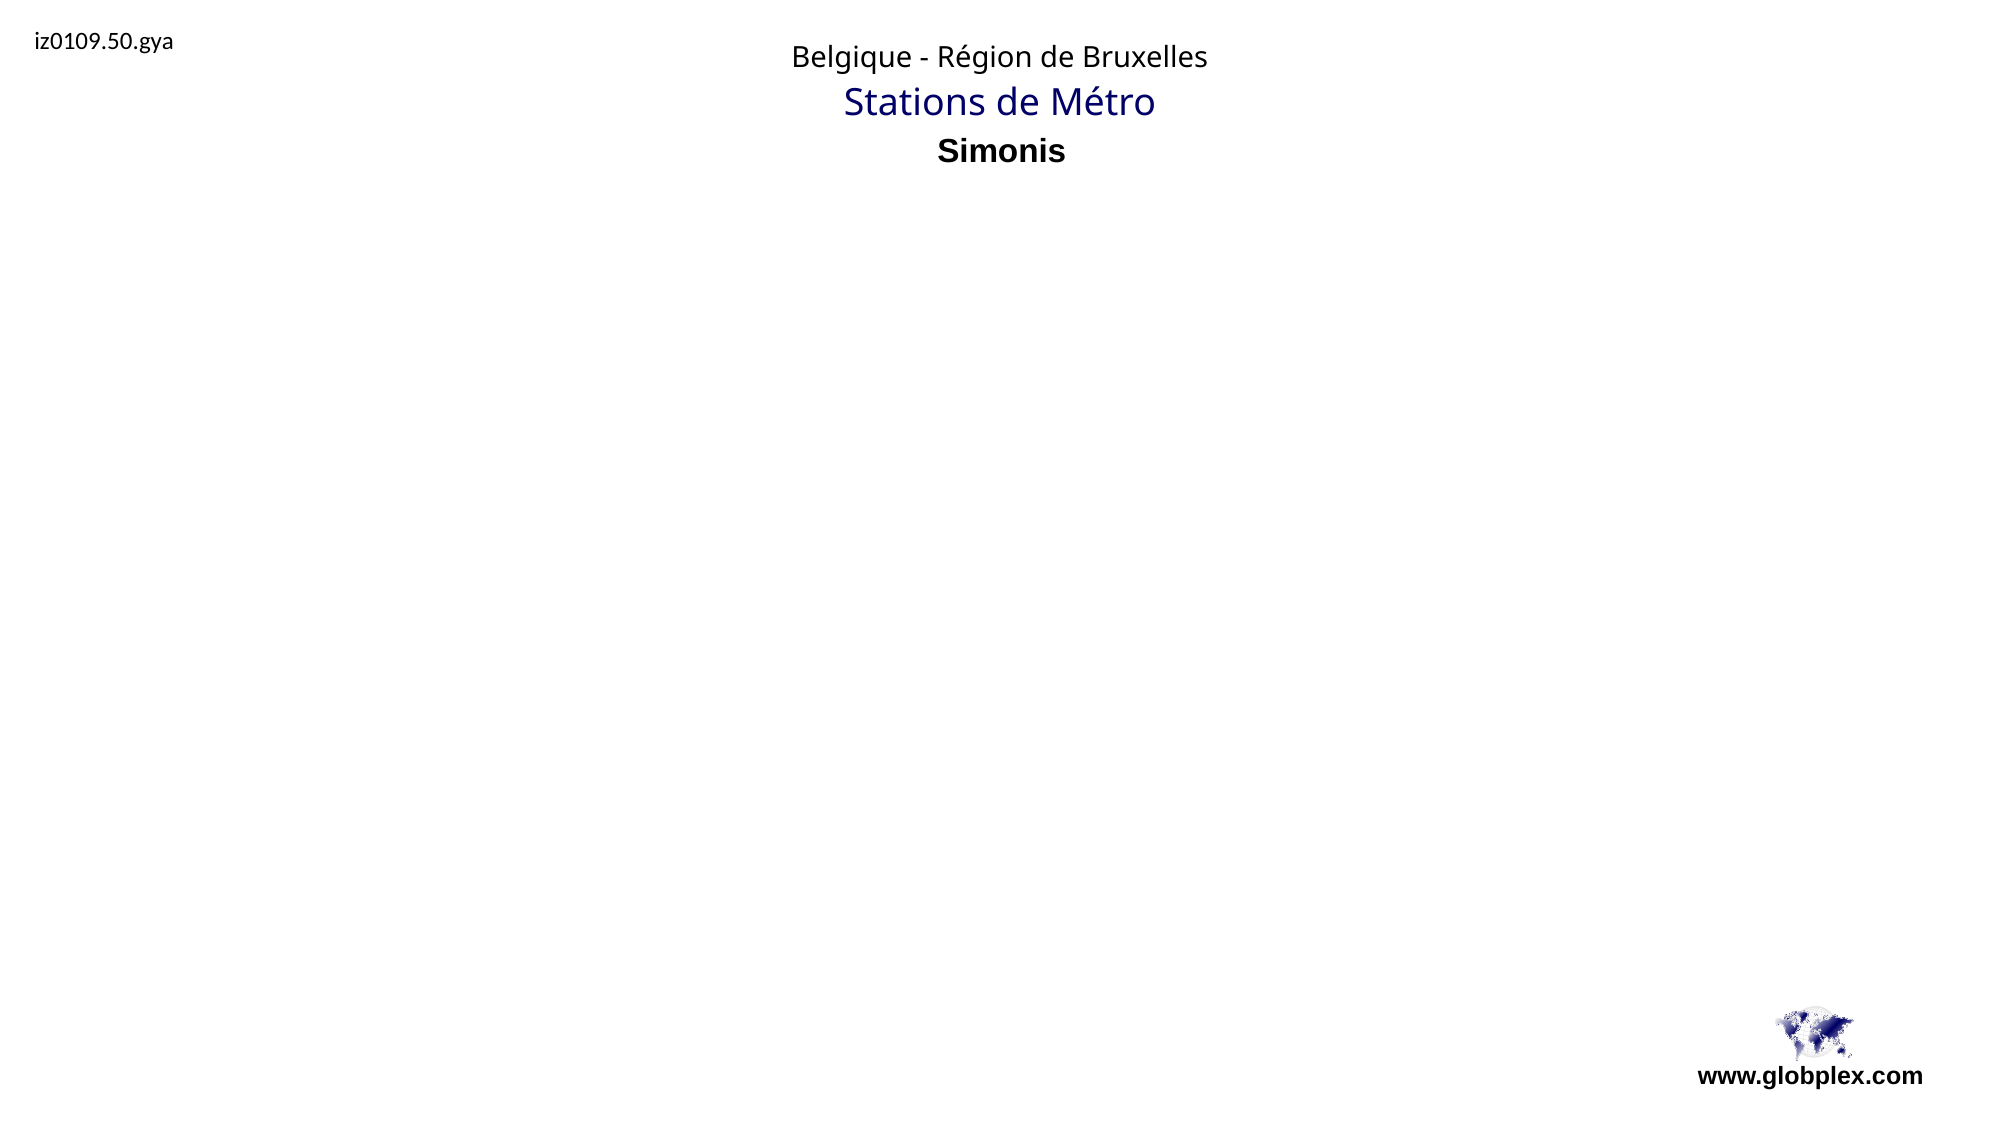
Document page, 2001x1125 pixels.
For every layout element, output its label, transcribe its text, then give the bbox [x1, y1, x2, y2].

text_box iz0109.50.gya [19, 17, 189, 63]
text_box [1682, 1006, 1940, 1098]
text_box Stations de Métro [0, 81, 2000, 131]
text_box Simonis [1, 121, 2000, 177]
text_box Belgique - Région de Bruxelles [0, 31, 2000, 81]
